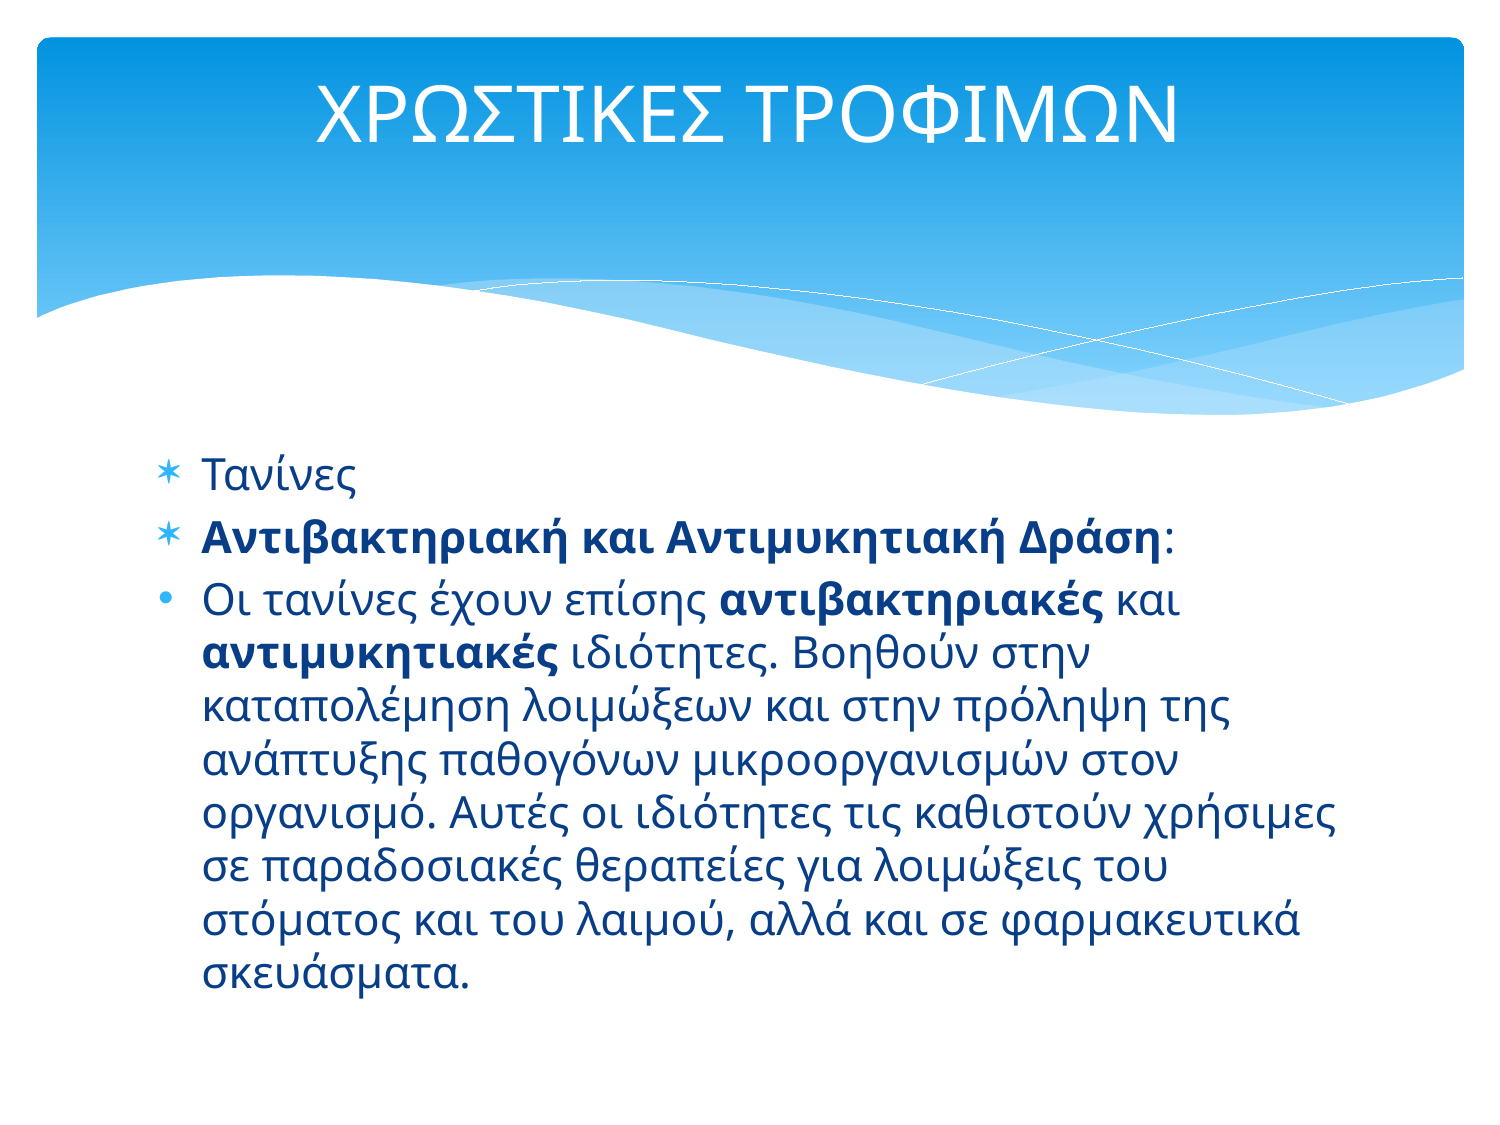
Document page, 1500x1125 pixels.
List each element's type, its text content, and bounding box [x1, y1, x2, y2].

list Τανίνες Αντιβακτηριακή και Αντιμυκητιακή Δράση: Οι τανίνες έχουν επίσης αντιβακτηριακές και αντιμυκητιακές ιδιότητες. Βοηθούν στην καταπολέμηση λοιμώξεων και στην πρόληψη της ανάπτυξης παθογόνων μικροοργανισμών στον οργανισμό. Αυτές οι ιδιότητες τις καθιστούν χρήσιμες σε παραδοσιακές θεραπείες για λοιμώξεις του στόματος και του λαιμού, αλλά και σε φαρμακευτικά σκευάσματα. [143, 438, 1359, 1005]
title ΧΡΩΣΤΙΚΕΣ ΤΡΟΦΙΜΩΝ [75, 55, 1425, 261]
